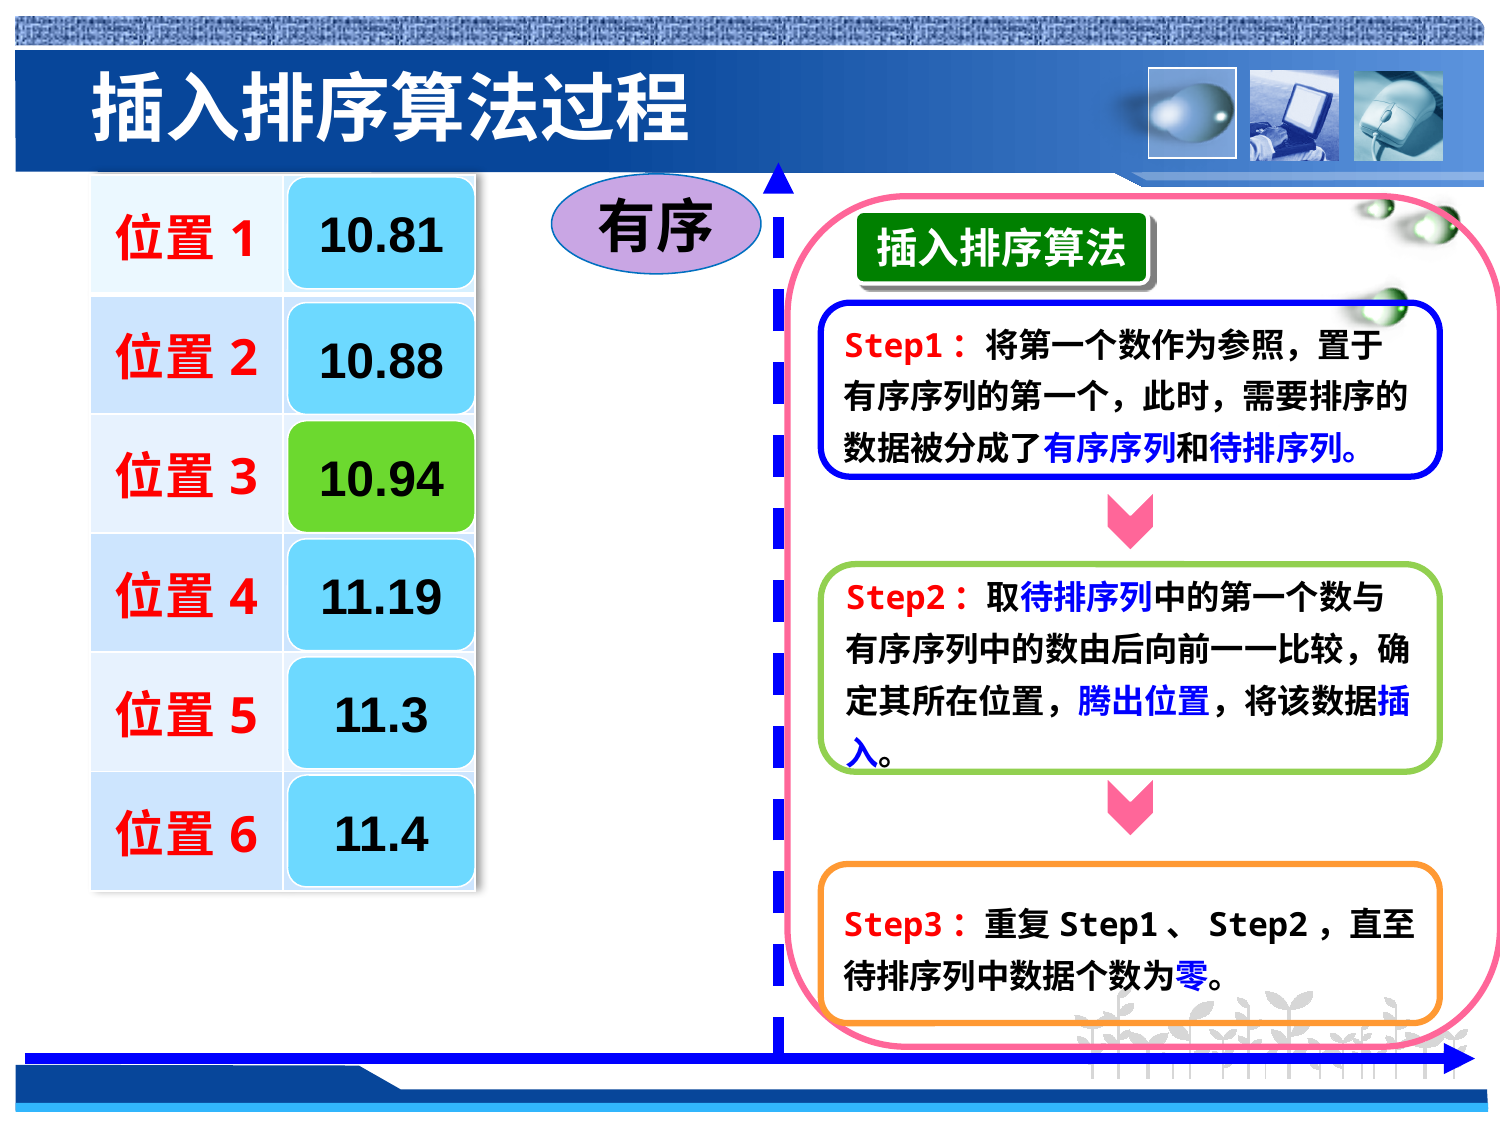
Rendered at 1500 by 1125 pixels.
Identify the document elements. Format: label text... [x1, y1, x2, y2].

text_box [1106, 491, 1154, 551]
text_box 10.88 [287, 302, 476, 415]
text_box Step1：将第一个数作为参照，置于有序序列的第一个，此时，需要排序的数据被分成了有序序列和待排序列。 [820, 302, 1440, 477]
table_cell [284, 653, 474, 771]
text_box 11.3 [287, 656, 476, 769]
table_cell 位置2 [91, 297, 282, 413]
text_box Step3：重复Step1、Step2，直至待排序列中数据个数为零。 [820, 864, 1440, 1024]
text_box 有序 [551, 173, 761, 274]
text_box 11.19 [287, 538, 476, 651]
text_box [1106, 777, 1154, 837]
text_box 10.94 [287, 420, 476, 533]
text_box 插入排序算法 [854, 210, 1149, 284]
picture [15, 0, 1485, 52]
table_cell 位置4 [91, 534, 282, 651]
table_header [284, 176, 474, 292]
table_cell [284, 415, 474, 532]
text_box 10.81 [287, 176, 476, 289]
picture [1055, 71, 1500, 269]
text_box [787, 196, 1500, 1047]
title 插入排序算法过程 [75, 52, 1425, 160]
text_box Step2：取待排序列中的第一个数与有序序列中的数由后向前一一比较，确定其所在位置，腾出位置，将该数据插入。 [820, 564, 1440, 772]
table_cell 位置3 [91, 415, 282, 532]
table_header 位置1 [91, 176, 282, 292]
table_cell [284, 772, 474, 890]
table_cell 位置5 [91, 653, 282, 771]
table_cell 位置6 [91, 772, 282, 890]
table_cell [284, 534, 474, 651]
table_cell [284, 297, 474, 413]
text_box 11.4 [287, 774, 476, 887]
